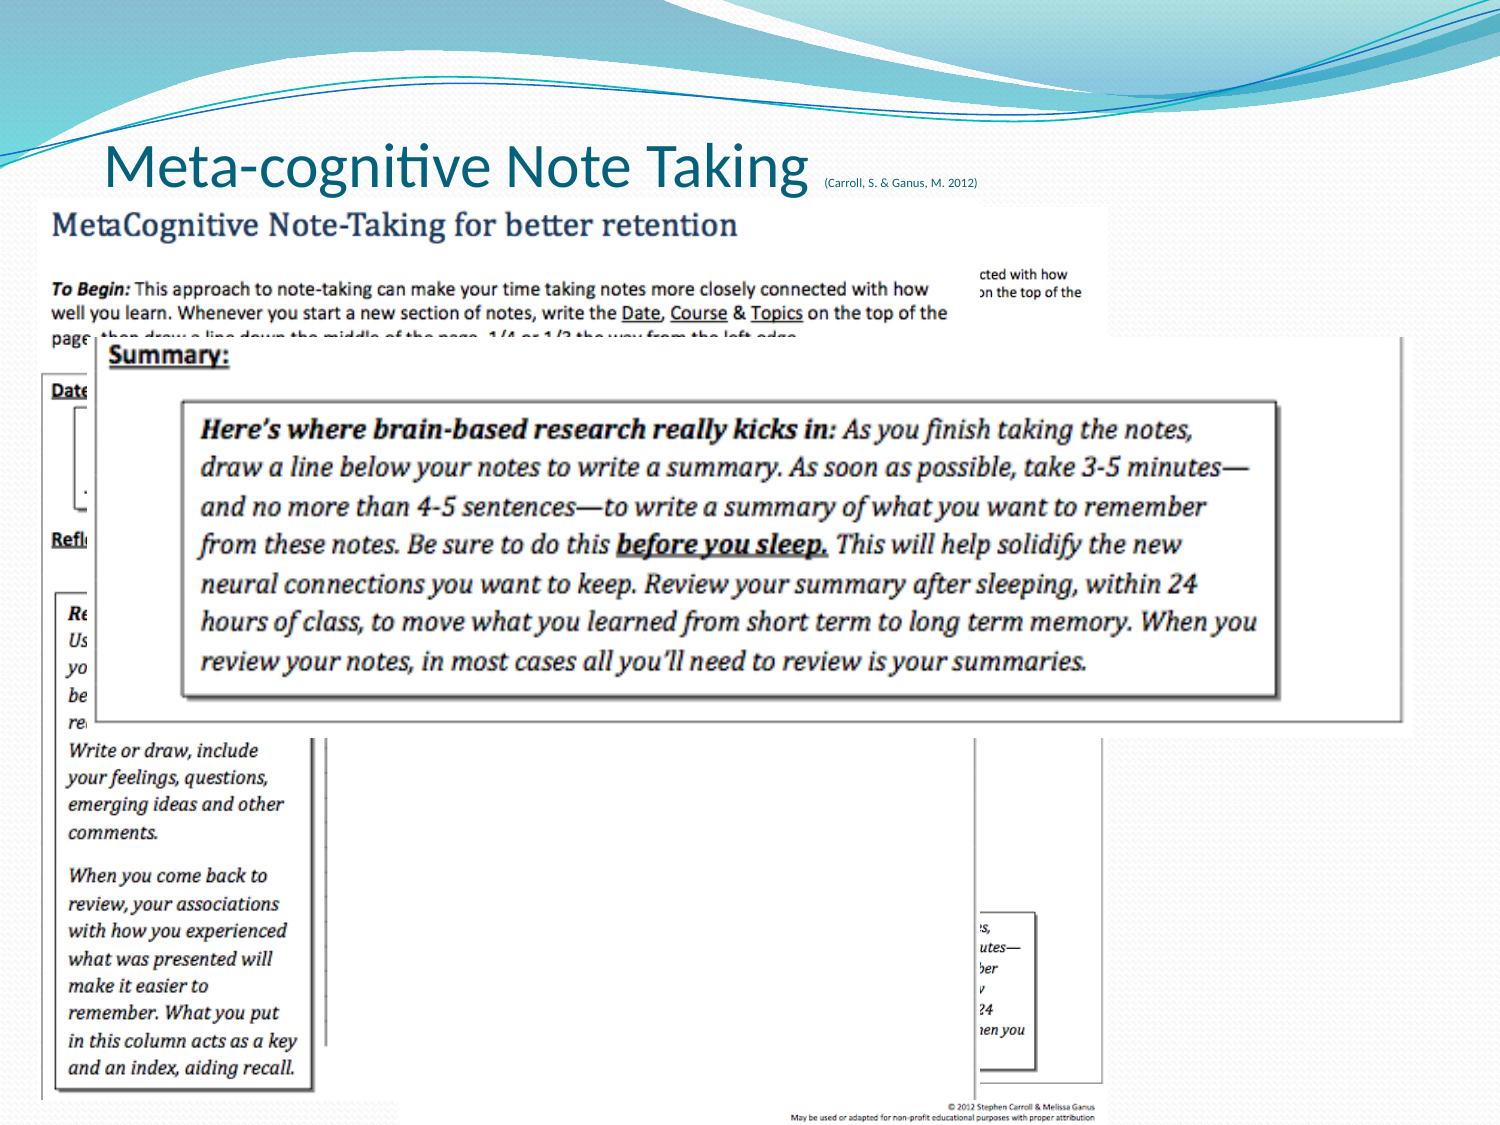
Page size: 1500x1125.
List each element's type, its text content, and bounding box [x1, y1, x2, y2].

title Meta-cognitive Note Taking (Carroll, S. & Ganus, M. 2012) [75, 115, 1425, 200]
picture [399, 749, 1109, 1125]
picture [37, 199, 1413, 1101]
